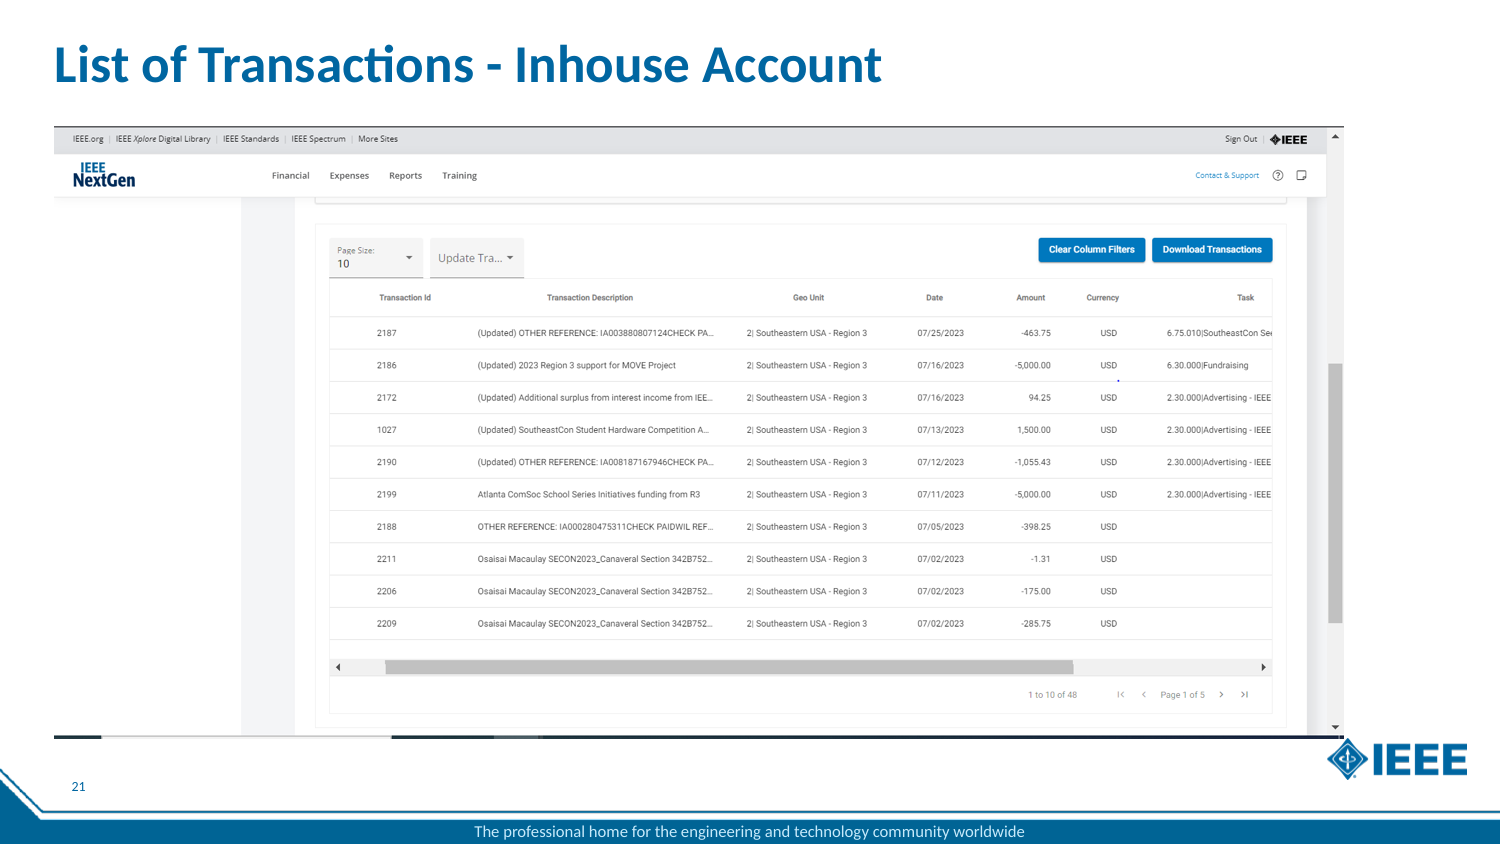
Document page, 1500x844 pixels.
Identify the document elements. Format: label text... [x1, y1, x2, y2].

title List of Transactions - Inhouse Account [39, 31, 1461, 102]
picture [0, 126, 1500, 819]
slide_number 21 [63, 763, 143, 809]
